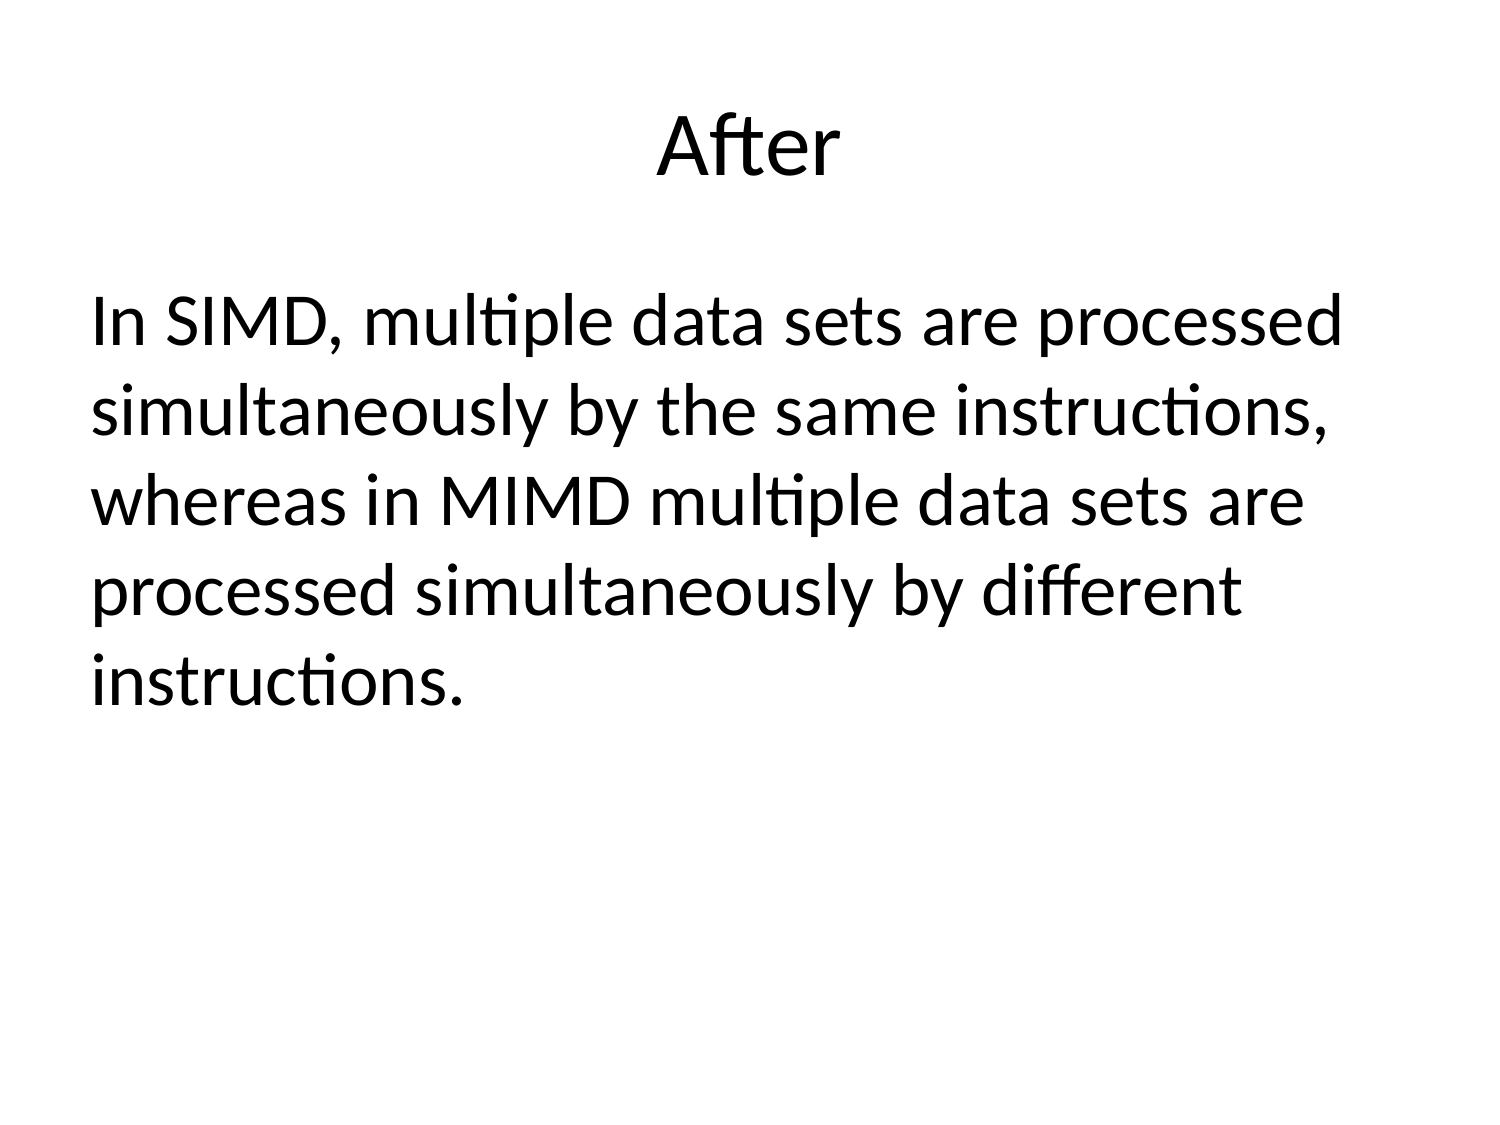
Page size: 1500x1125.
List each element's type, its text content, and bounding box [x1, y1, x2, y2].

title After [75, 45, 1425, 233]
list In SIMD, multiple data sets are processed simultaneously by the same instructions, whereas in MIMD multiple data sets are processed simultaneously by different instructions. [75, 262, 1425, 1005]
